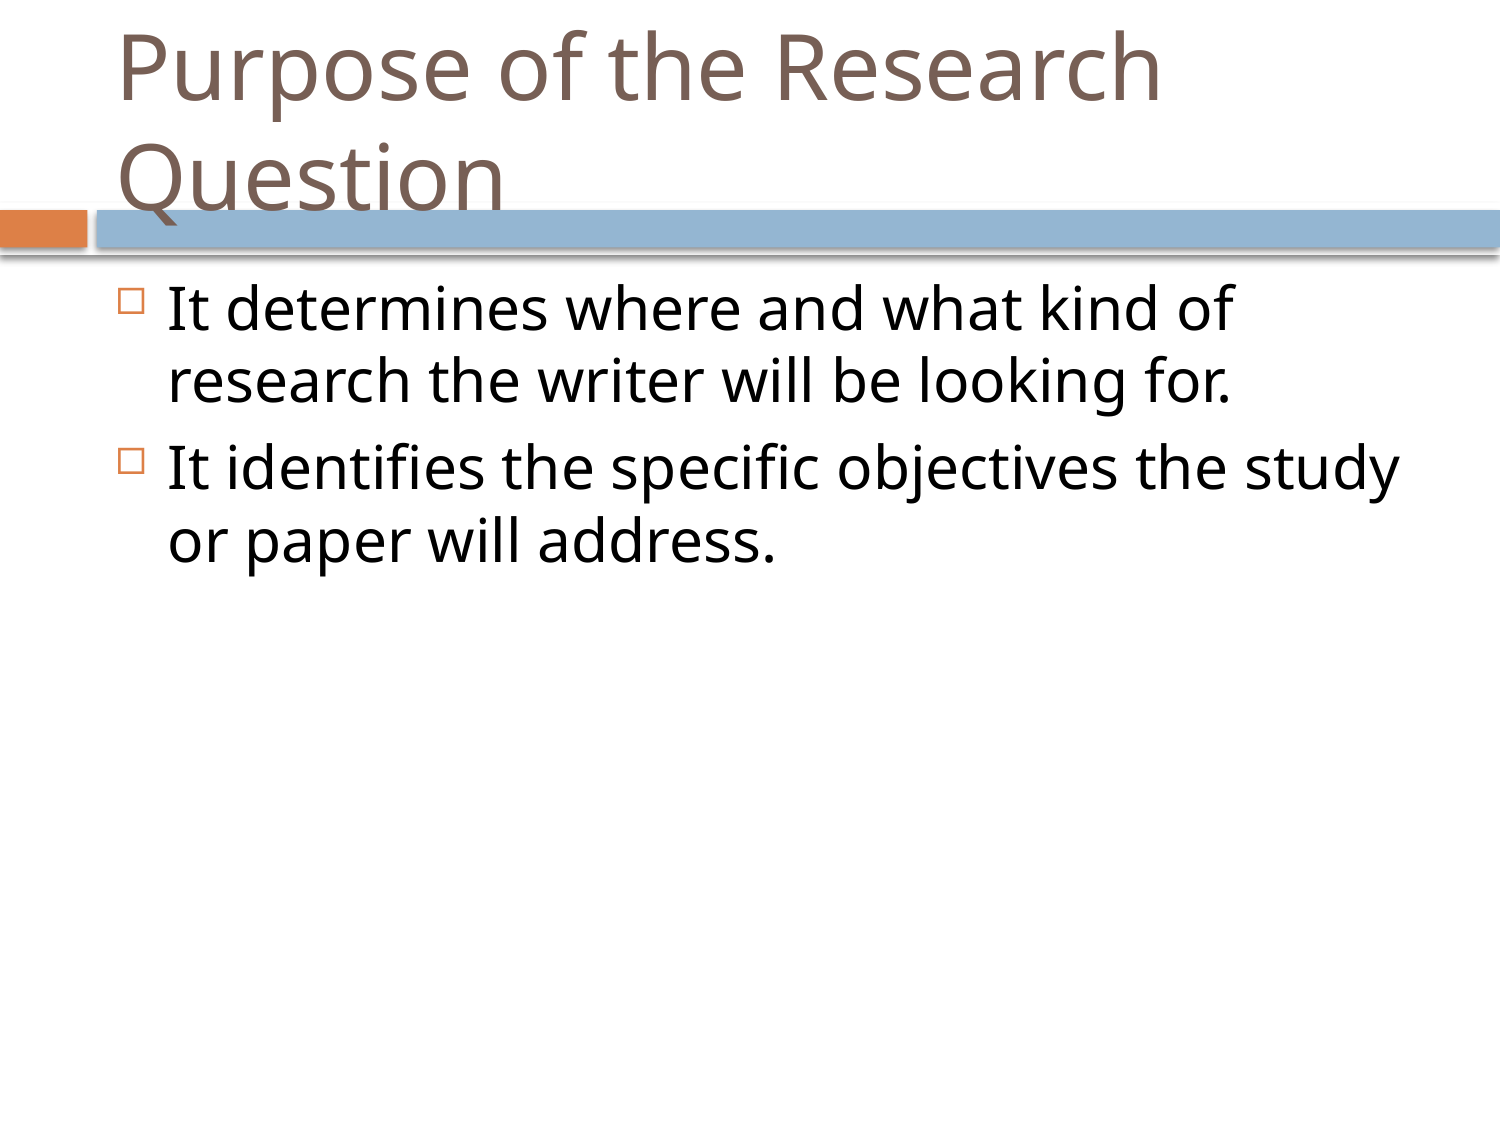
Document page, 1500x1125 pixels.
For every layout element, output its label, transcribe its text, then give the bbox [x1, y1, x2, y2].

list It determines where and what kind of research the writer will be looking for. It identifies the specific objectives the study or paper will address. [100, 262, 1438, 1000]
title Purpose of the Research Question [100, 37, 1438, 200]
